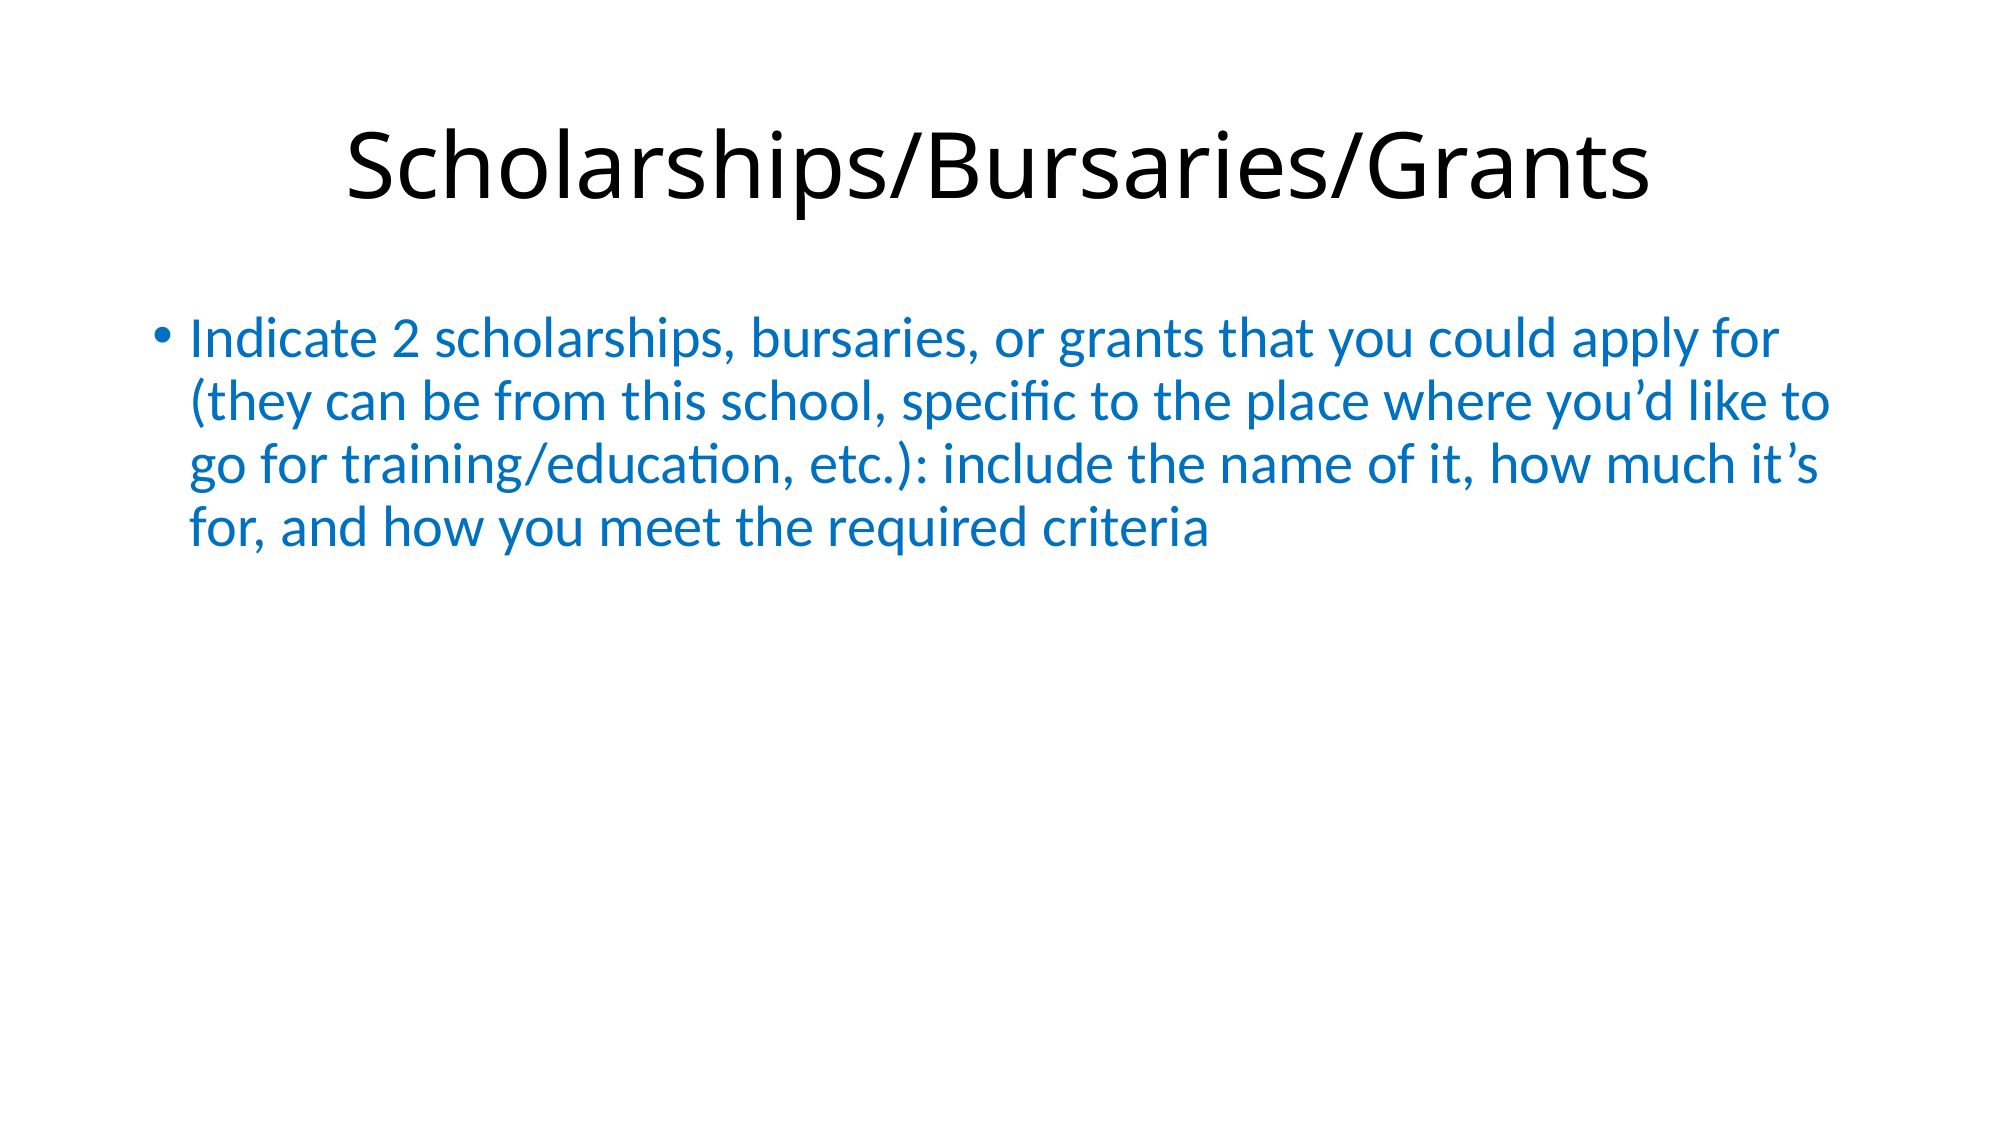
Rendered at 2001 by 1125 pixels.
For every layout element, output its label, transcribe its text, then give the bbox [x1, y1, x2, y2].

list Indicate 2 scholarships, bursaries, or grants that you could apply for (they can be from this school, specific to the place where you’d like to go for training/education, etc.): include the name of it, how much it’s for, and how you meet the required criteria [137, 299, 1863, 1014]
title Scholarships/Bursaries/Grants [137, 59, 1863, 278]
